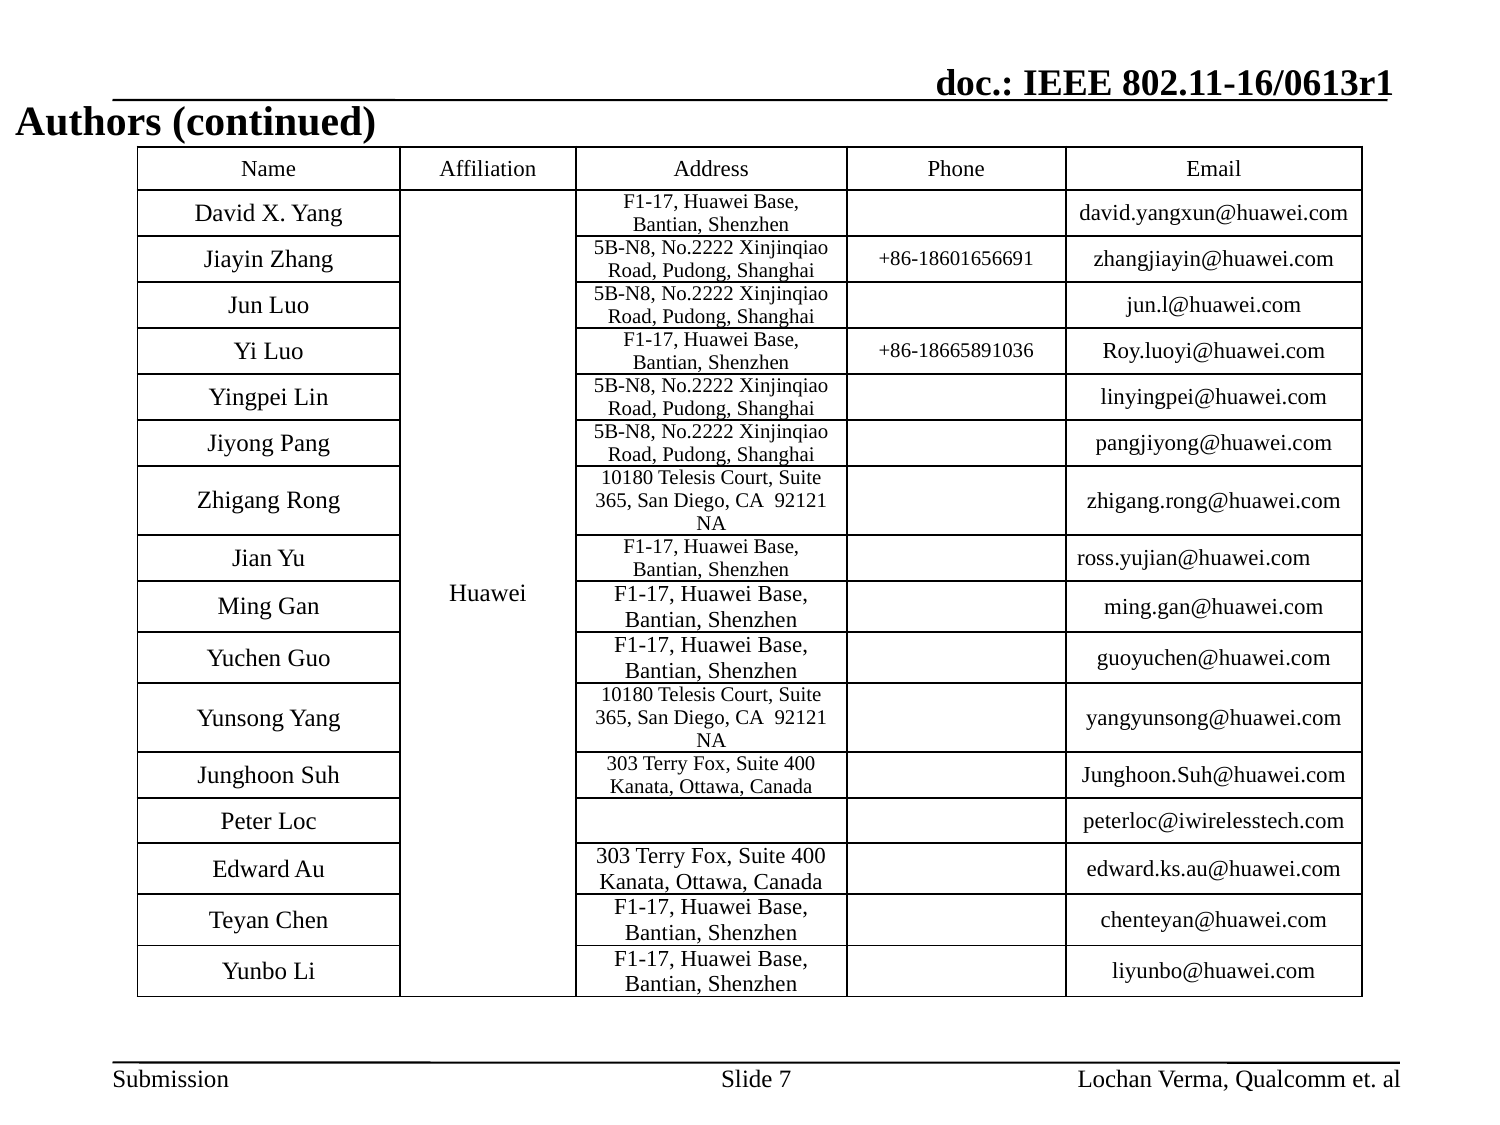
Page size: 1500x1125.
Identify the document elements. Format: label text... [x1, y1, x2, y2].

table_cell Jiyong Pang [138, 421, 399, 465]
table_cell 5B-N8, No.2222 Xinjinqiao Road, Pudong, Shanghai [577, 283, 846, 327]
table_cell Jian Yu [138, 536, 399, 580]
table_cell Yunsong Yang [138, 684, 399, 751]
table_cell 10180 Telesis Court, Suite 365, San Diego, CA 92121 NA [577, 684, 846, 751]
title Authors (continued) [0, 99, 1276, 138]
table_cell [848, 895, 1065, 945]
table_cell Junghoon.Suh@huawei.com [1067, 753, 1361, 797]
table_cell [848, 536, 1065, 580]
table_header Affiliation [401, 148, 575, 189]
table_cell [848, 946, 1065, 996]
table_cell linyingpei@huawei.com [1067, 375, 1361, 419]
table_cell F1-17, Huawei Base, Bantian, Shenzhen [577, 946, 846, 996]
table_cell [577, 799, 846, 842]
table_cell ross.yujian@huawei.com [1067, 536, 1361, 580]
table_cell [848, 421, 1065, 465]
table_cell Peter Loc [138, 799, 399, 842]
table_cell [848, 753, 1065, 797]
table_cell jun.l@huawei.com [1067, 283, 1361, 327]
table_cell chenteyan@huawei.com [1067, 895, 1361, 945]
table_cell 5B-N8, No.2222 Xinjinqiao Road, Pudong, Shanghai [577, 237, 846, 281]
table_cell 10180 Telesis Court, Suite 365, San Diego, CA 92121 NA [577, 467, 846, 534]
table_cell edward.ks.au@huawei.com [1067, 844, 1361, 893]
table_cell [848, 467, 1065, 534]
table_cell [848, 375, 1065, 419]
table_cell [848, 799, 1065, 842]
table_cell yangyunsong@huawei.com [1067, 684, 1361, 751]
table_cell +86-18665891036 [848, 329, 1065, 373]
footer Lochan Verma, Qualcomm et. al [878, 1061, 1402, 1093]
table_cell F1-17, Huawei Base, Bantian, Shenzhen [577, 633, 846, 682]
table_cell [848, 191, 1065, 235]
table_cell Jiayin Zhang [138, 237, 399, 281]
table_header Address [577, 148, 846, 189]
table_cell zhangjiayin@huawei.com [1067, 237, 1361, 281]
table_cell liyunbo@huawei.com [1067, 946, 1361, 996]
table_cell F1-17, Huawei Base, Bantian, Shenzhen [577, 191, 846, 235]
table_cell 303 Terry Fox, Suite 400 Kanata, Ottawa, Canada [577, 753, 846, 797]
table_cell peterloc@iwirelesstech.com [1067, 799, 1361, 842]
table_cell F1-17, Huawei Base, Bantian, Shenzhen [577, 536, 846, 580]
table_cell [848, 684, 1065, 751]
table_header Name [138, 148, 399, 189]
table_header Email [1067, 148, 1361, 189]
table_cell zhigang.rong@huawei.com [1067, 467, 1361, 534]
slide_number Slide 7 [712, 1061, 800, 1123]
table_cell [848, 283, 1065, 327]
table_cell Teyan Chen [138, 895, 399, 945]
table_cell Yuchen Guo [138, 633, 399, 682]
table_cell F1-17, Huawei Base, Bantian, Shenzhen [577, 582, 846, 631]
table_cell ming.gan@huawei.com [1067, 582, 1361, 631]
table_cell Jun Luo [138, 283, 399, 327]
table_cell [848, 582, 1065, 631]
table_cell Huawei [401, 191, 575, 996]
table_cell pangjiyong@huawei.com [1067, 421, 1361, 465]
table_header Phone [848, 148, 1065, 189]
table_cell +86-18601656691 [848, 237, 1065, 281]
table_cell Yingpei Lin [138, 375, 399, 419]
table_cell Roy.luoyi@huawei.com [1067, 329, 1361, 373]
table_cell david.yangxun@huawei.com [1067, 191, 1361, 235]
table_cell David X. Yang [138, 191, 399, 235]
table_cell Zhigang Rong [138, 467, 399, 534]
table_cell Junghoon Suh [138, 753, 399, 797]
table_cell Yunbo Li [138, 946, 399, 996]
table_cell [848, 844, 1065, 893]
table_cell Edward Au [138, 844, 399, 893]
table_cell guoyuchen@huawei.com [1067, 633, 1361, 682]
table_cell F1-17, Huawei Base, Bantian, Shenzhen [577, 895, 846, 945]
table_cell 5B-N8, No.2222 Xinjinqiao Road, Pudong, Shanghai [577, 375, 846, 419]
table_cell Ming Gan [138, 582, 399, 631]
table_cell [848, 633, 1065, 682]
table_cell 303 Terry Fox, Suite 400 Kanata, Ottawa, Canada [577, 844, 846, 893]
table_cell Yi Luo [138, 329, 399, 373]
table_cell F1-17, Huawei Base, Bantian, Shenzhen [577, 329, 846, 373]
table_cell 5B-N8, No.2222 Xinjinqiao Road, Pudong, Shanghai [577, 421, 846, 465]
